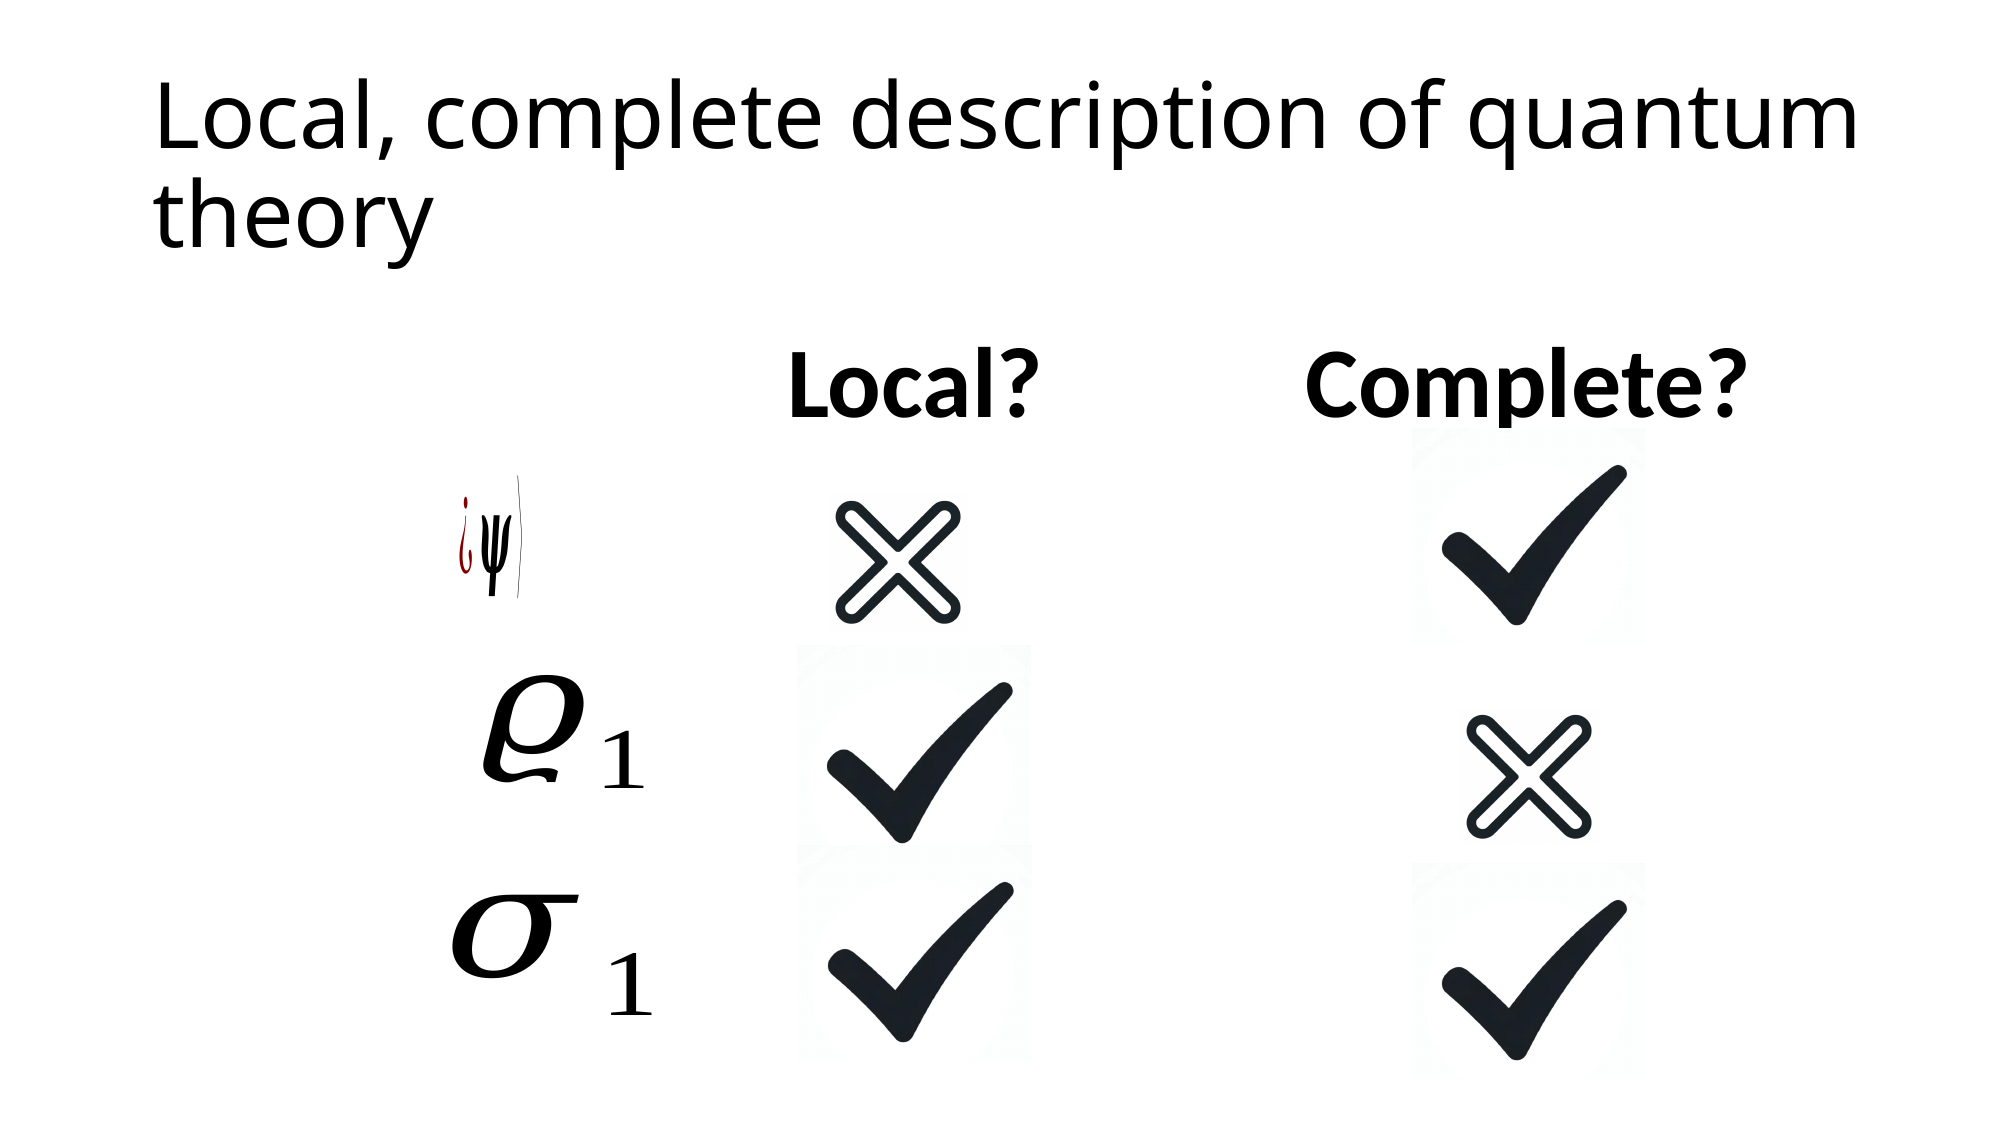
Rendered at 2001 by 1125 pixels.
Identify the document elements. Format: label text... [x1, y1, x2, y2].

text_box Local? [772, 310, 1058, 445]
picture [797, 645, 1032, 1063]
text_box Complete? [1290, 310, 1767, 445]
picture [1412, 428, 1646, 646]
picture [1458, 708, 1599, 846]
title Local, complete description of quantum theory [137, 59, 1956, 278]
picture [1412, 863, 1646, 1081]
picture [827, 494, 968, 631]
